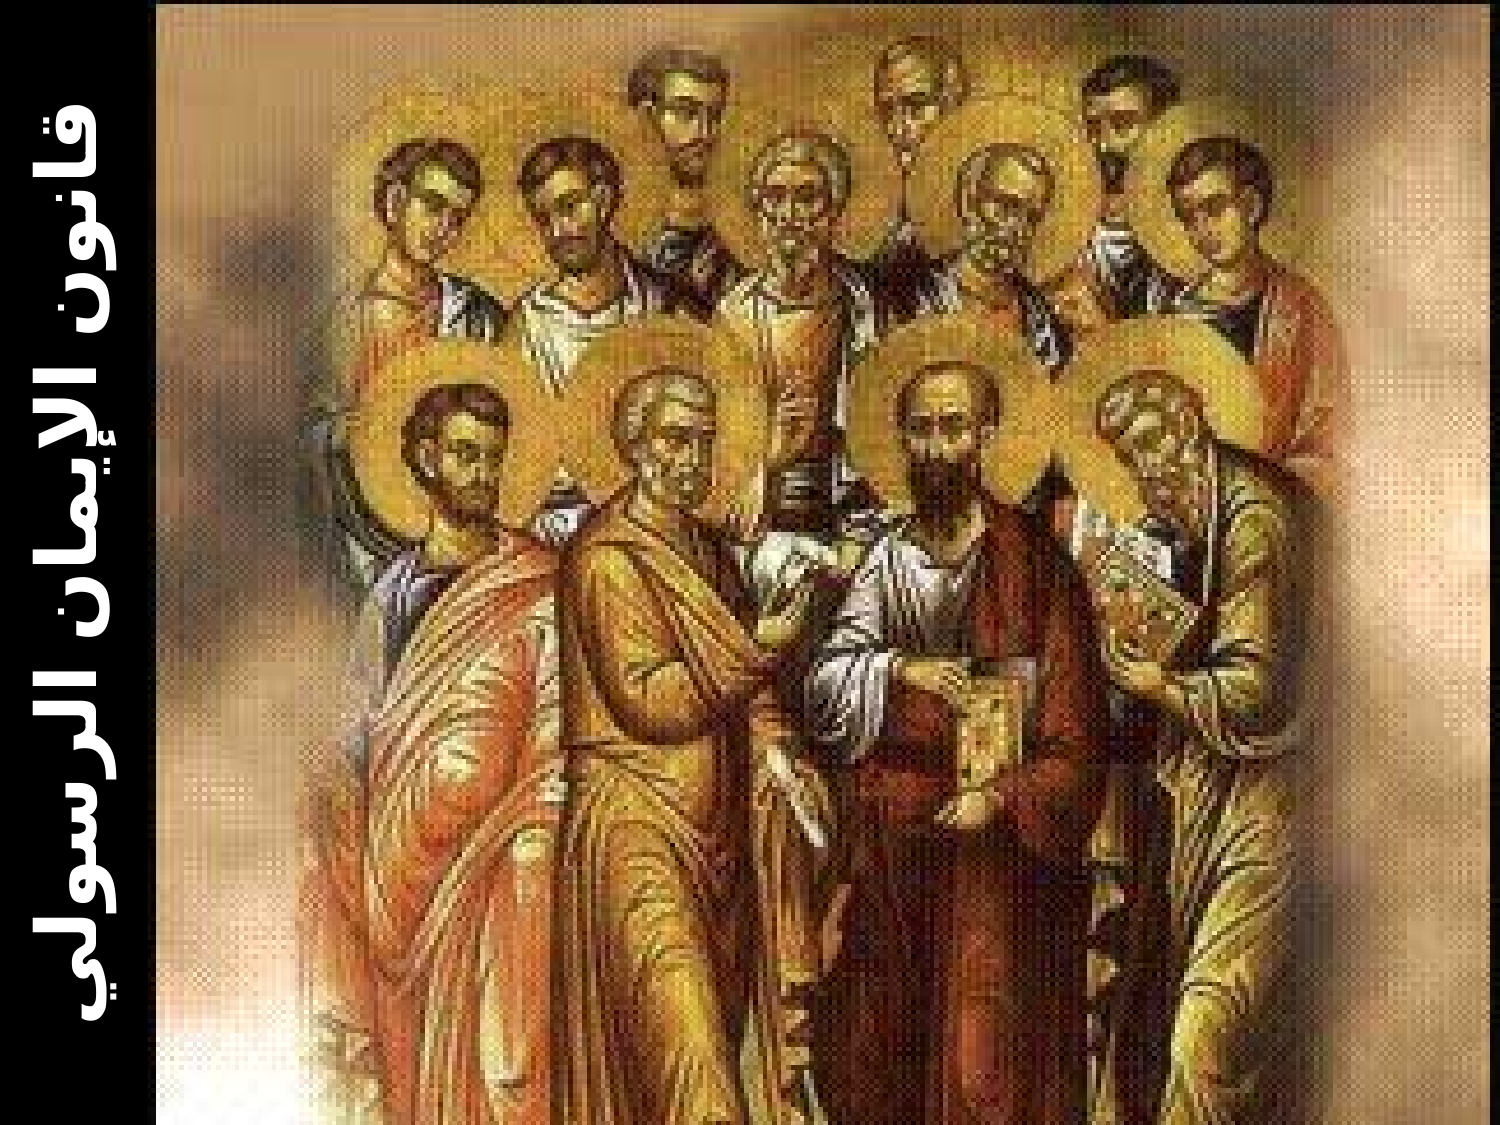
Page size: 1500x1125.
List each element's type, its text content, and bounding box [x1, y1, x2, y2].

title قانون الإيمان الرسولي [0, 0, 127, 1125]
picture [147, 0, 1500, 1125]
